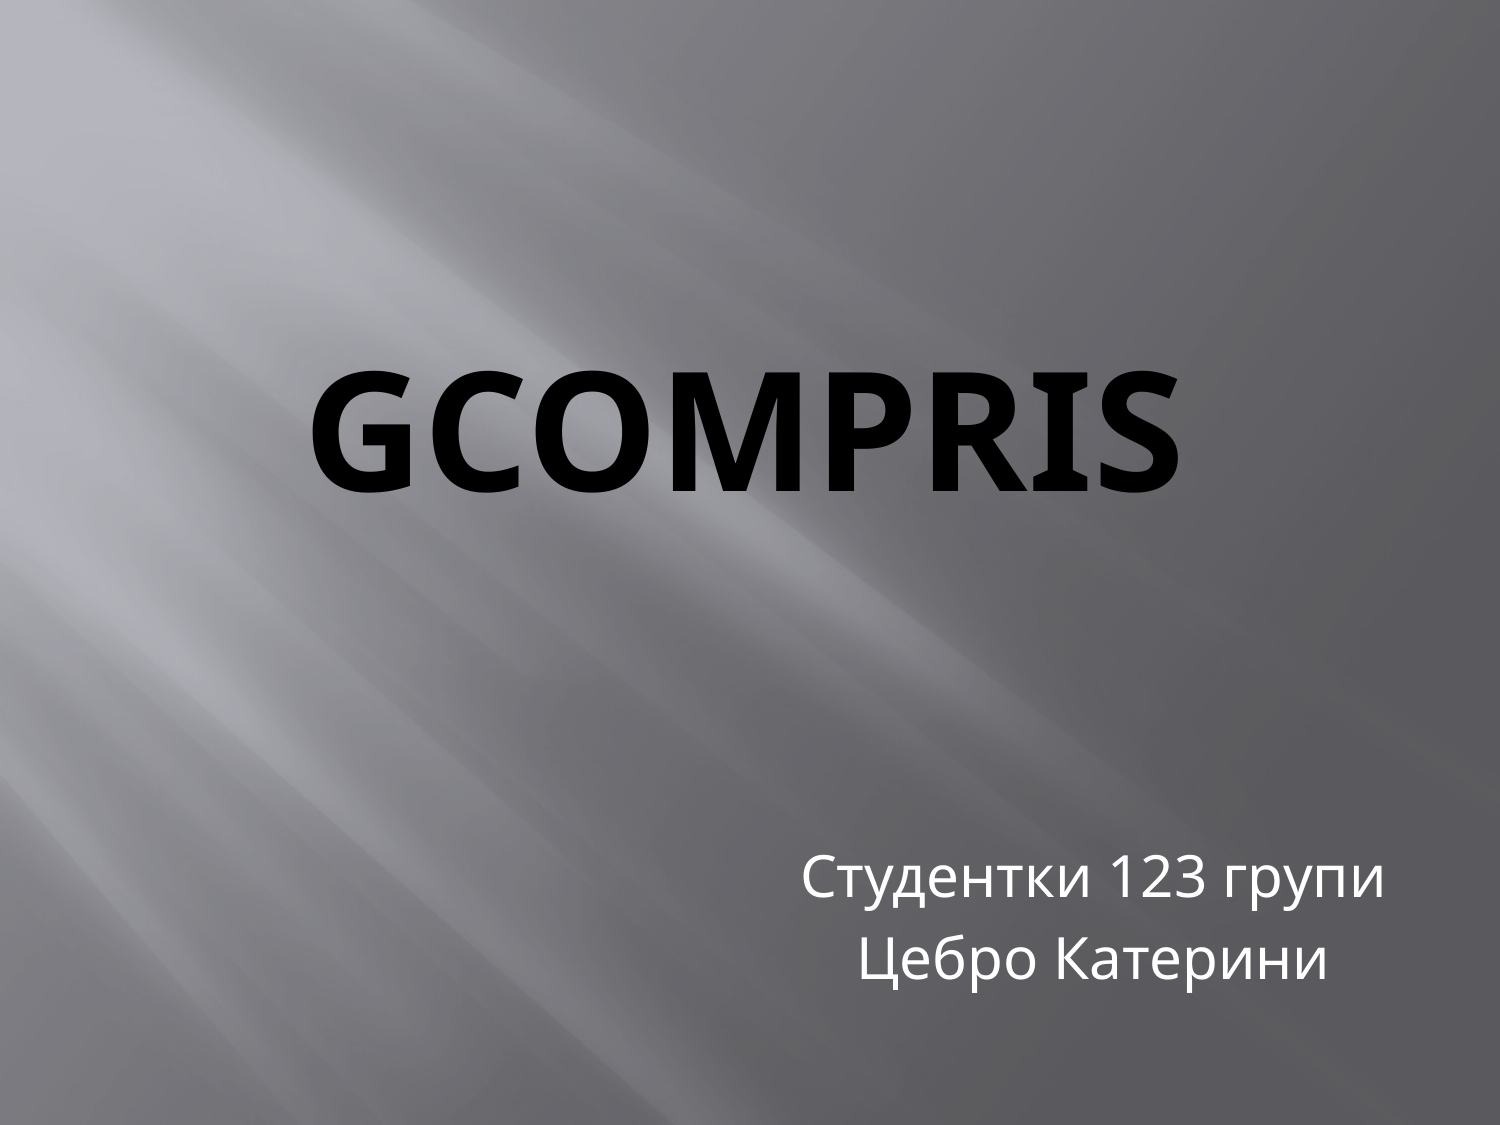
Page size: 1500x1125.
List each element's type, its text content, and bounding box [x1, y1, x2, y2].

title GCompris [69, 224, 1420, 525]
subtitle Студентки 123 групи Цебро Катерини [714, 832, 1472, 1079]
